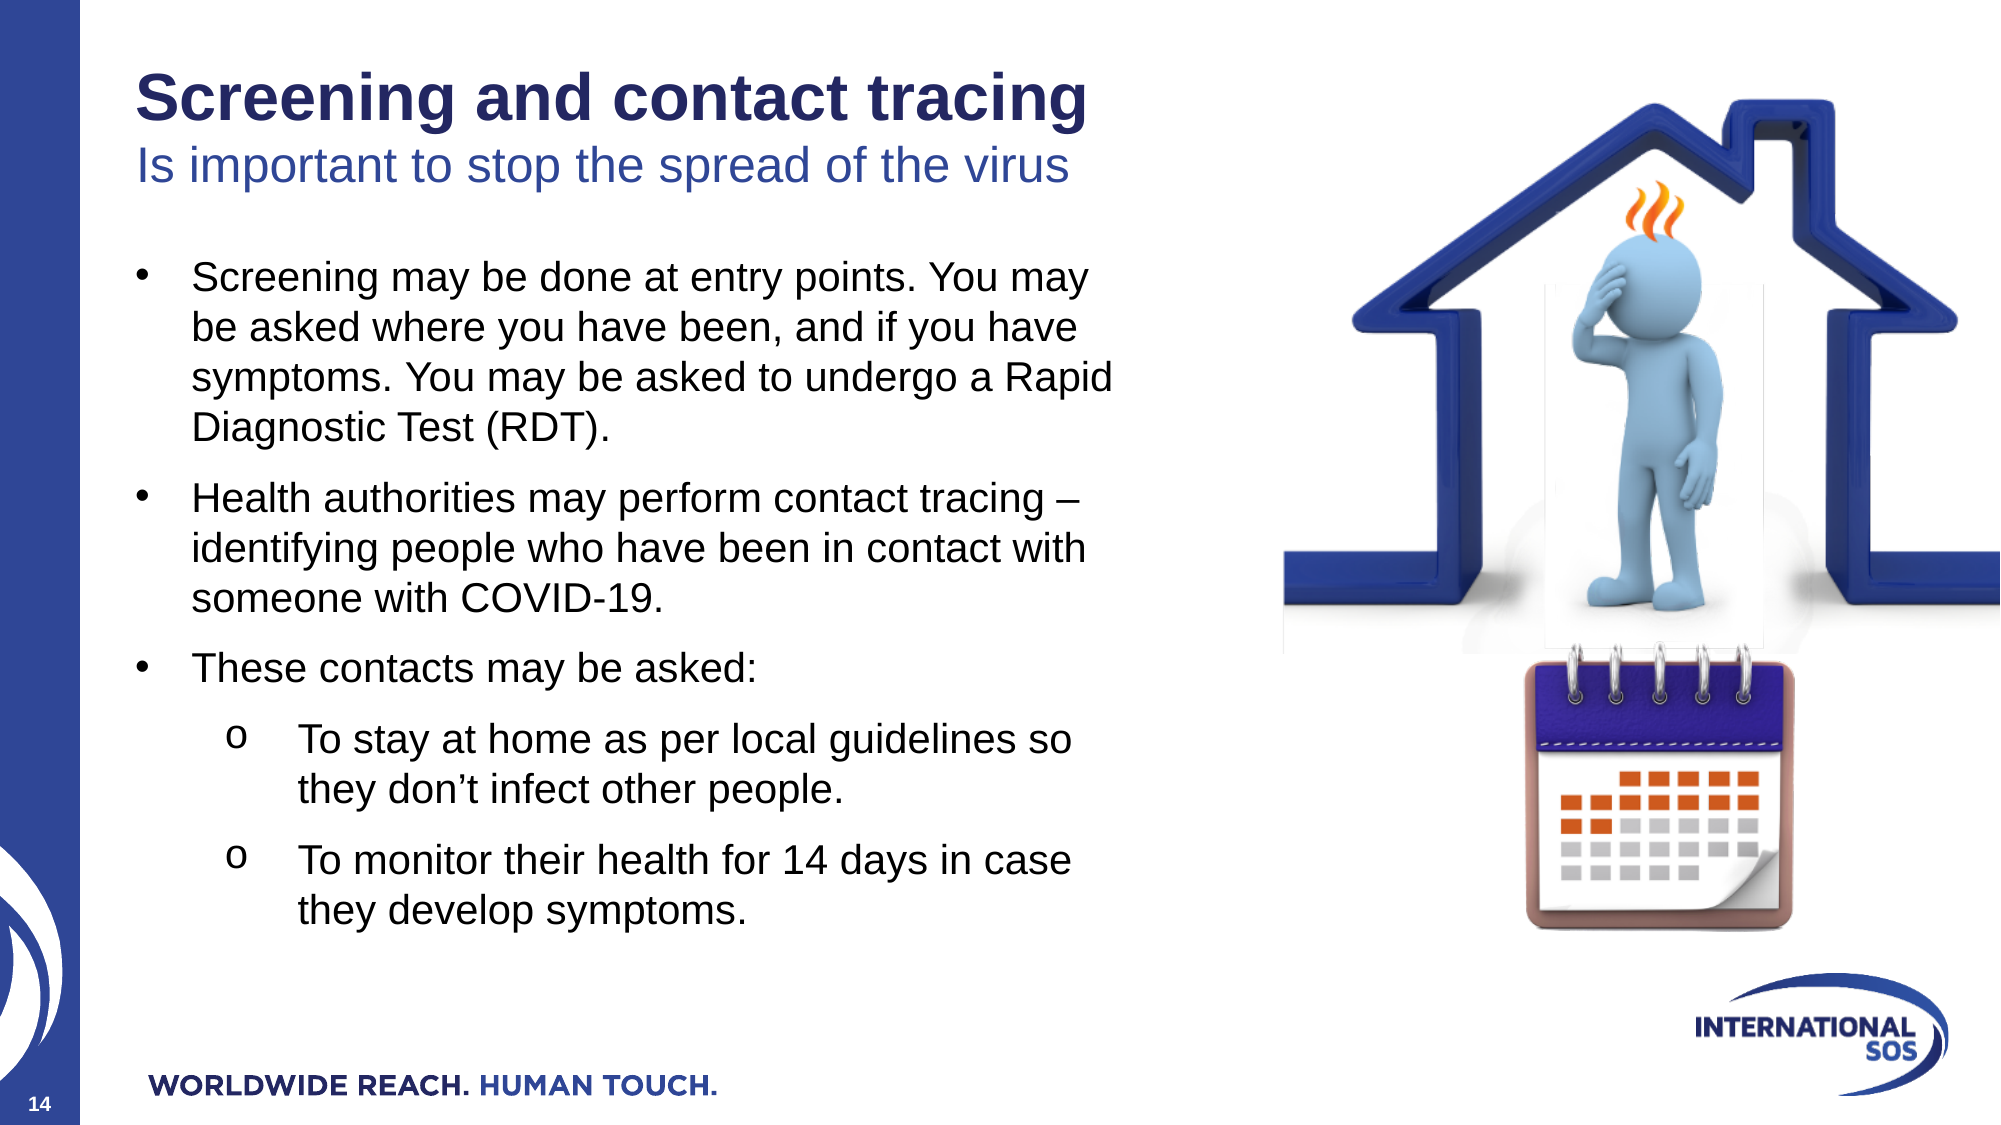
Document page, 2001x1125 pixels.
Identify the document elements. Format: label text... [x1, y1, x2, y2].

list Screening may be done at entry points. You may be asked where you have been, and if you have symptoms. You may be asked to undergo a Rapid Diagnostic Test (RDT). Health authorities may perform contact tracing – identifying people who have been in contact with someone with COVID-19. These contacts may be asked: To stay at home as per local guidelines so they don’t infect other people. To monitor their health for 14 days in case they develop symptoms. [120, 242, 1142, 974]
text_box Is important to stop the spread of the virus [121, 125, 1254, 197]
picture [1259, 66, 2000, 960]
picture [1696, 973, 1949, 1096]
text_box Screening and contact tracing [120, 35, 1178, 149]
